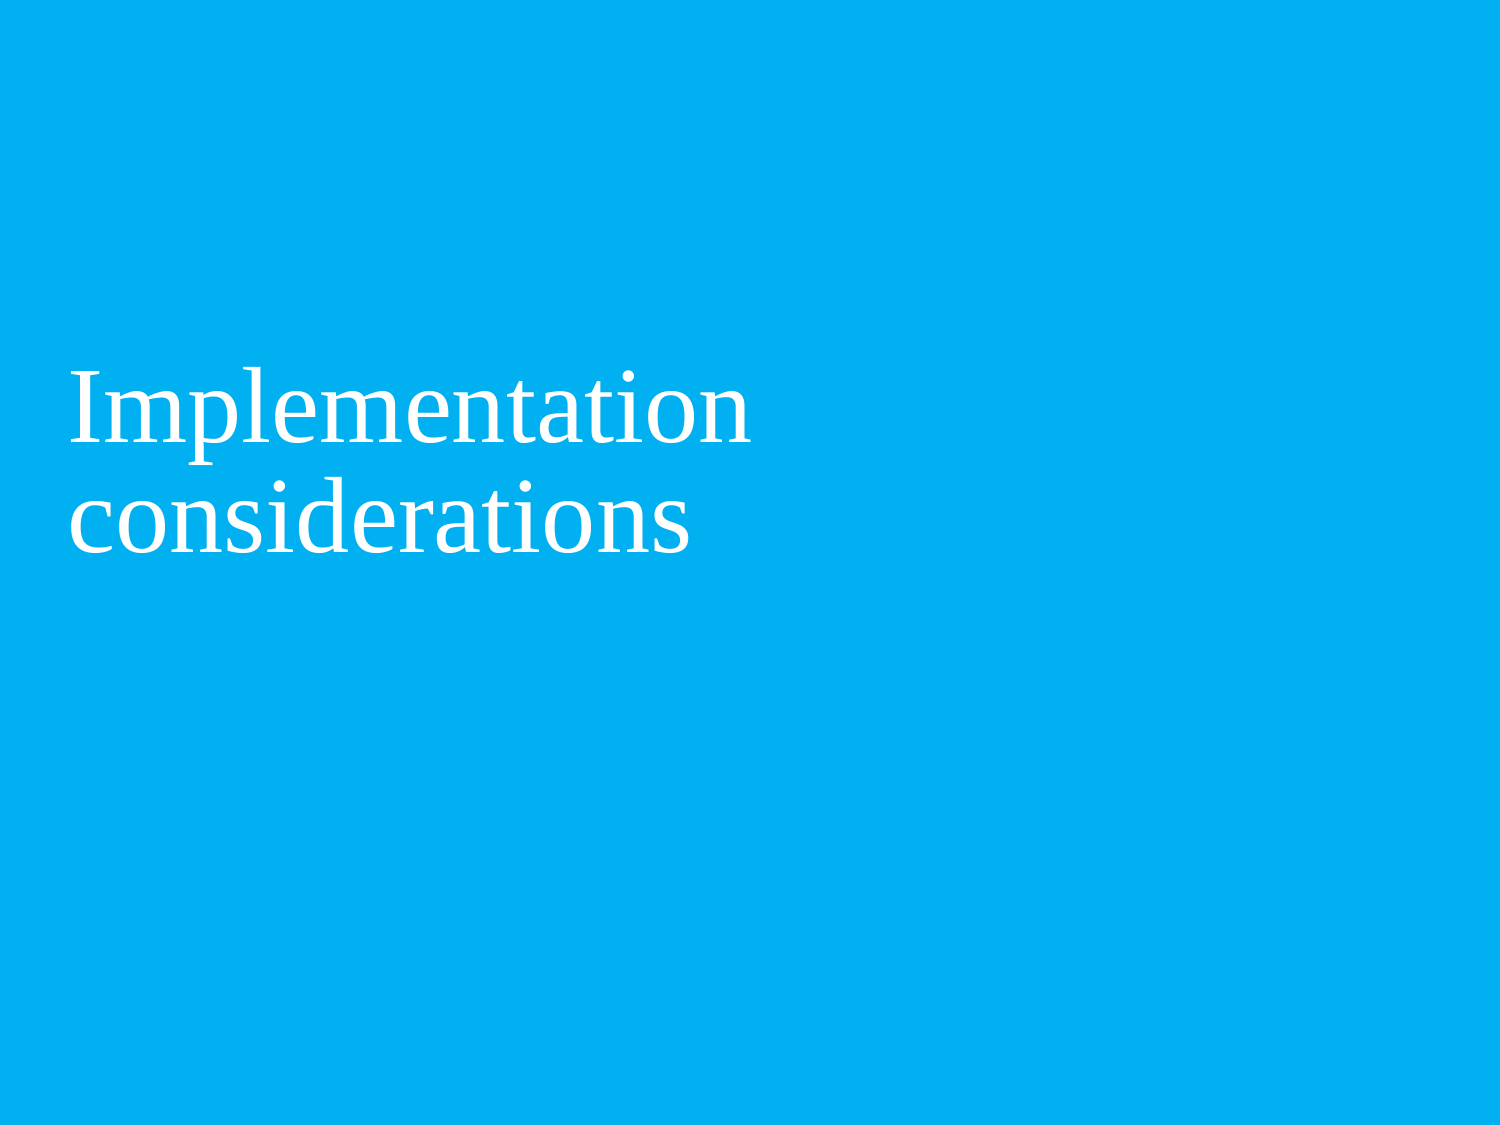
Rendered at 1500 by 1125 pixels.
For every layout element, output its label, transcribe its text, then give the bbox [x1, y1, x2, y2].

title Implementation considerations [67, 351, 1405, 575]
